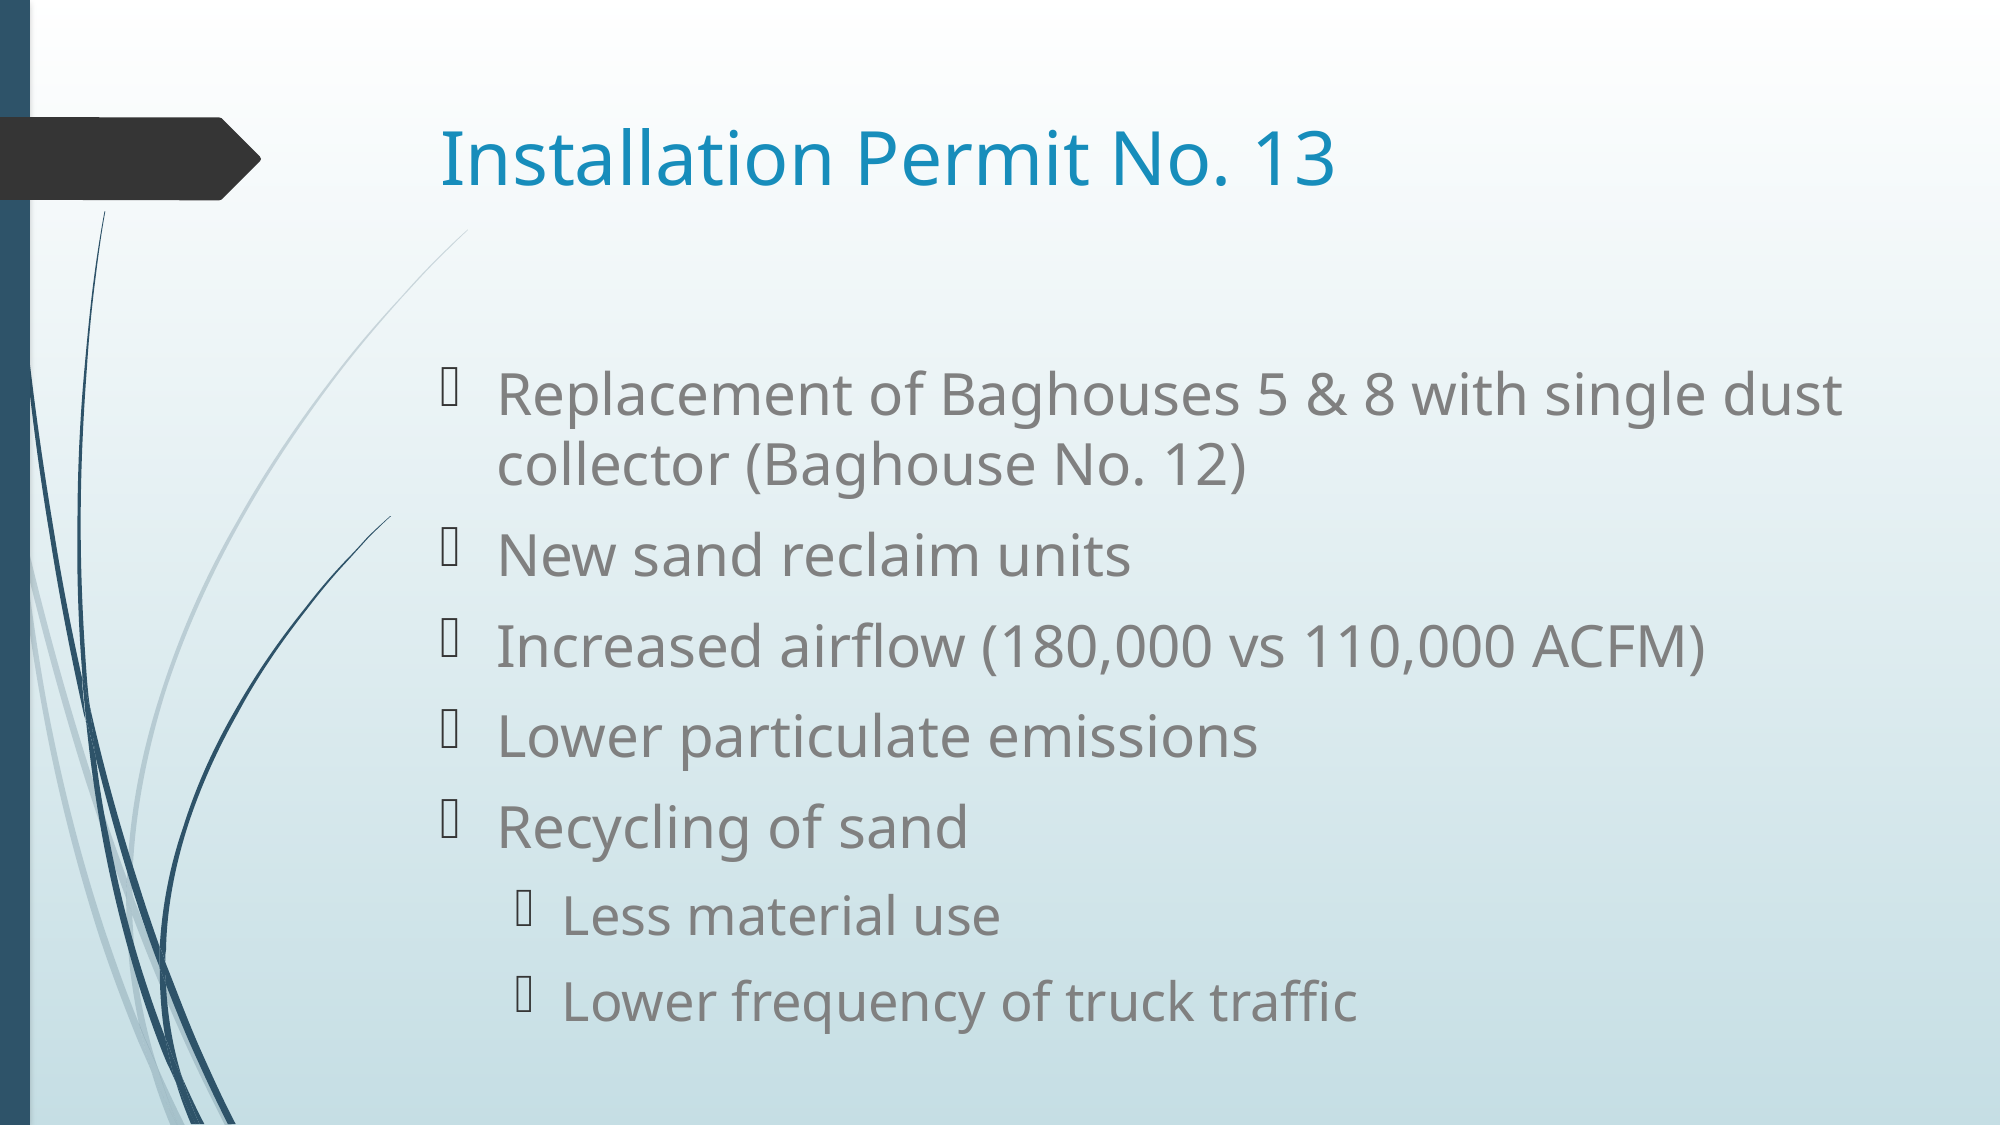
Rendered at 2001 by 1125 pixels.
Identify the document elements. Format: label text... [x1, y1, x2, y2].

list Replacement of Baghouses 5 & 8 with single dust collector (Baghouse No. 12) New sand reclaim units Increased airflow (180,000 vs 110,000 ACFM) Lower particulate emissions Recycling of sand Less material use Lower frequency of truck traffic [424, 350, 1888, 1080]
title Installation Permit No. 13 [425, 102, 1888, 313]
